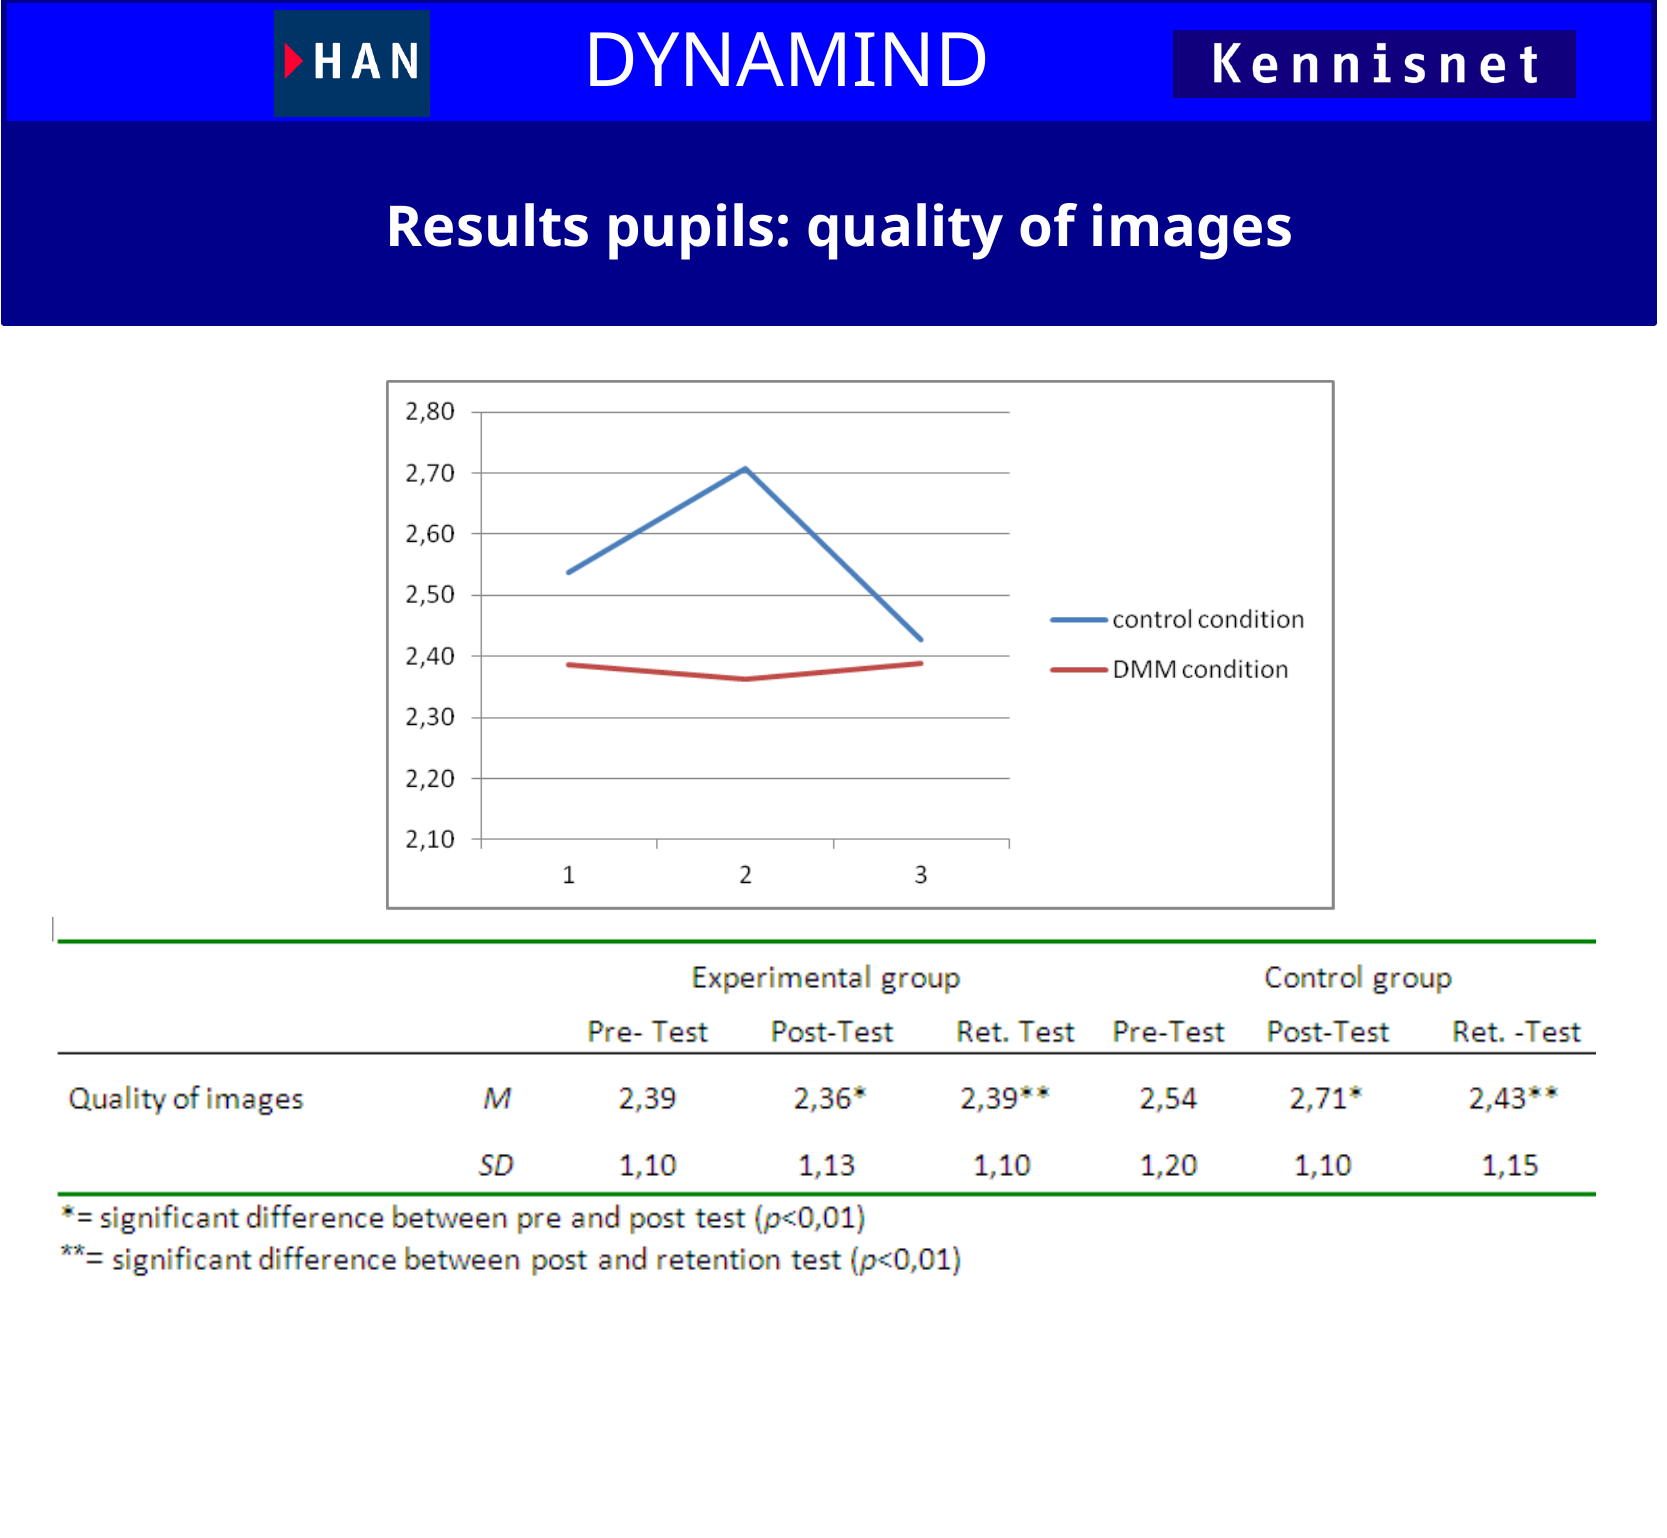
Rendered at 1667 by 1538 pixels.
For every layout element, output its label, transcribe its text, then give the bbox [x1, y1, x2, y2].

picture [385, 378, 1336, 911]
text_box Results pupils: quality of images [35, 183, 1644, 266]
picture [274, 10, 430, 118]
picture [1171, 28, 1578, 99]
text_box DYNAMIND [568, 4, 1182, 109]
picture [51, 917, 1597, 1295]
text_box [2, 0, 1656, 122]
text_box [2, 122, 1656, 325]
